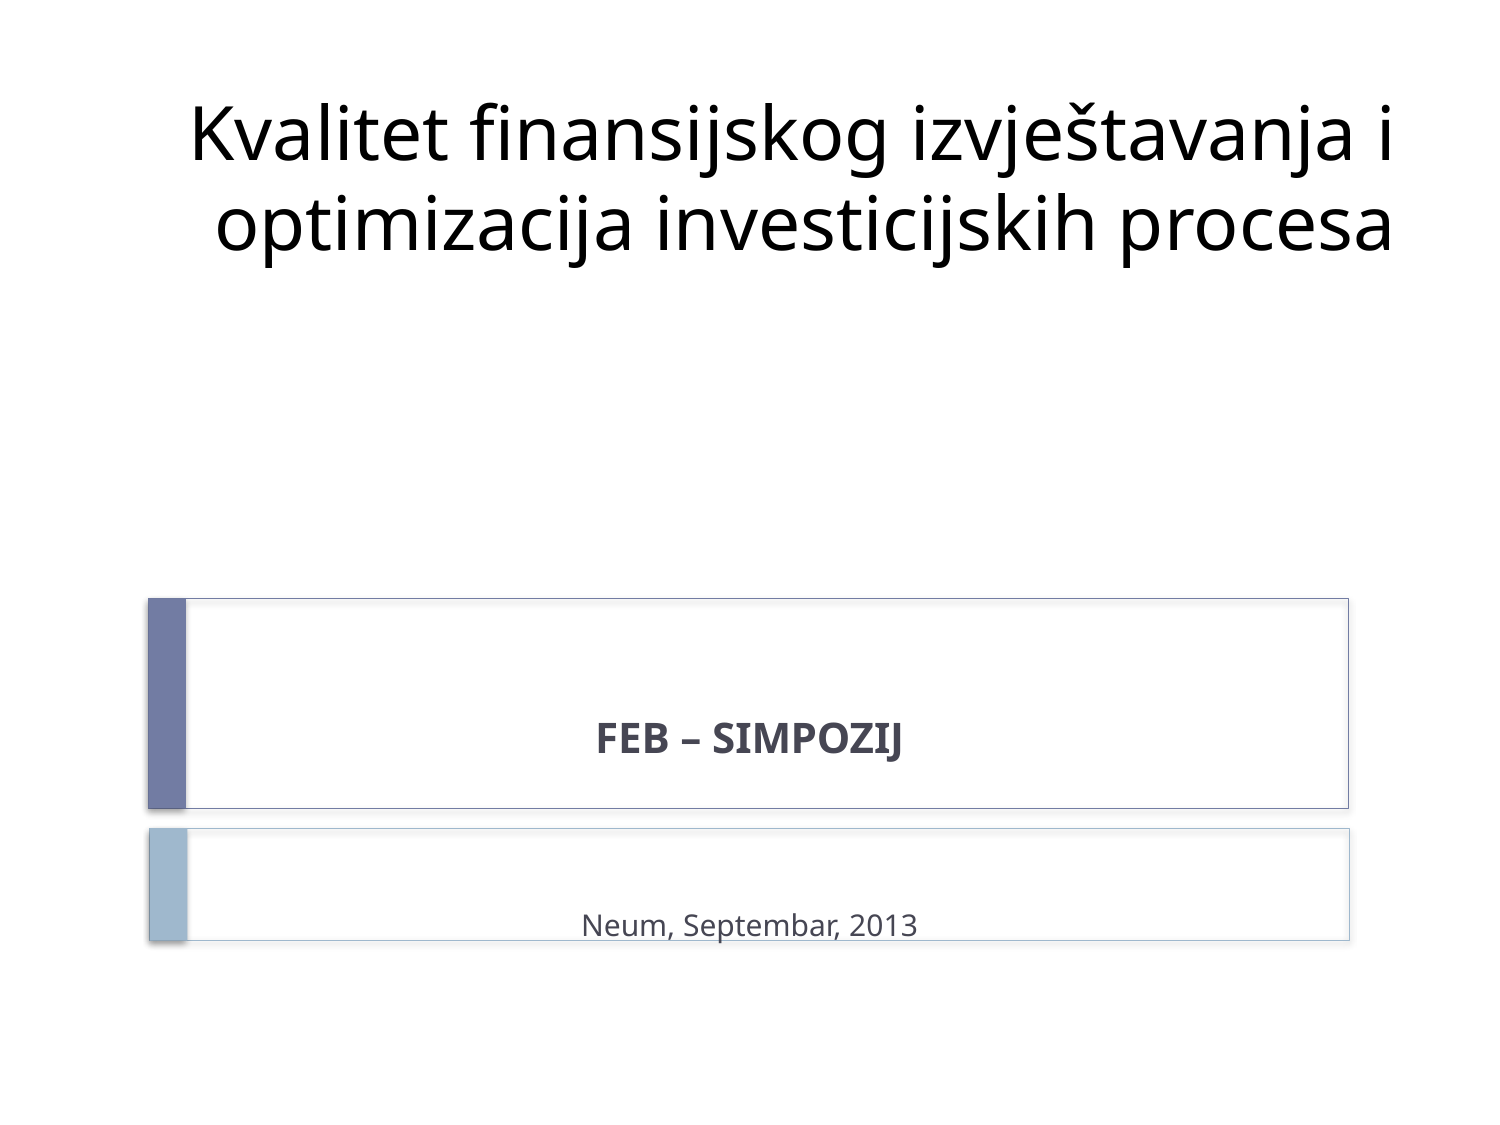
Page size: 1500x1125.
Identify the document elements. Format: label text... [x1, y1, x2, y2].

subtitle FEB – SIMPOZIJ Neum, Septembar, 2013 [112, 645, 1388, 953]
title Kvalitet finansijskog izvještavanja i optimizacija investicijskih procesa [135, 78, 1411, 403]
